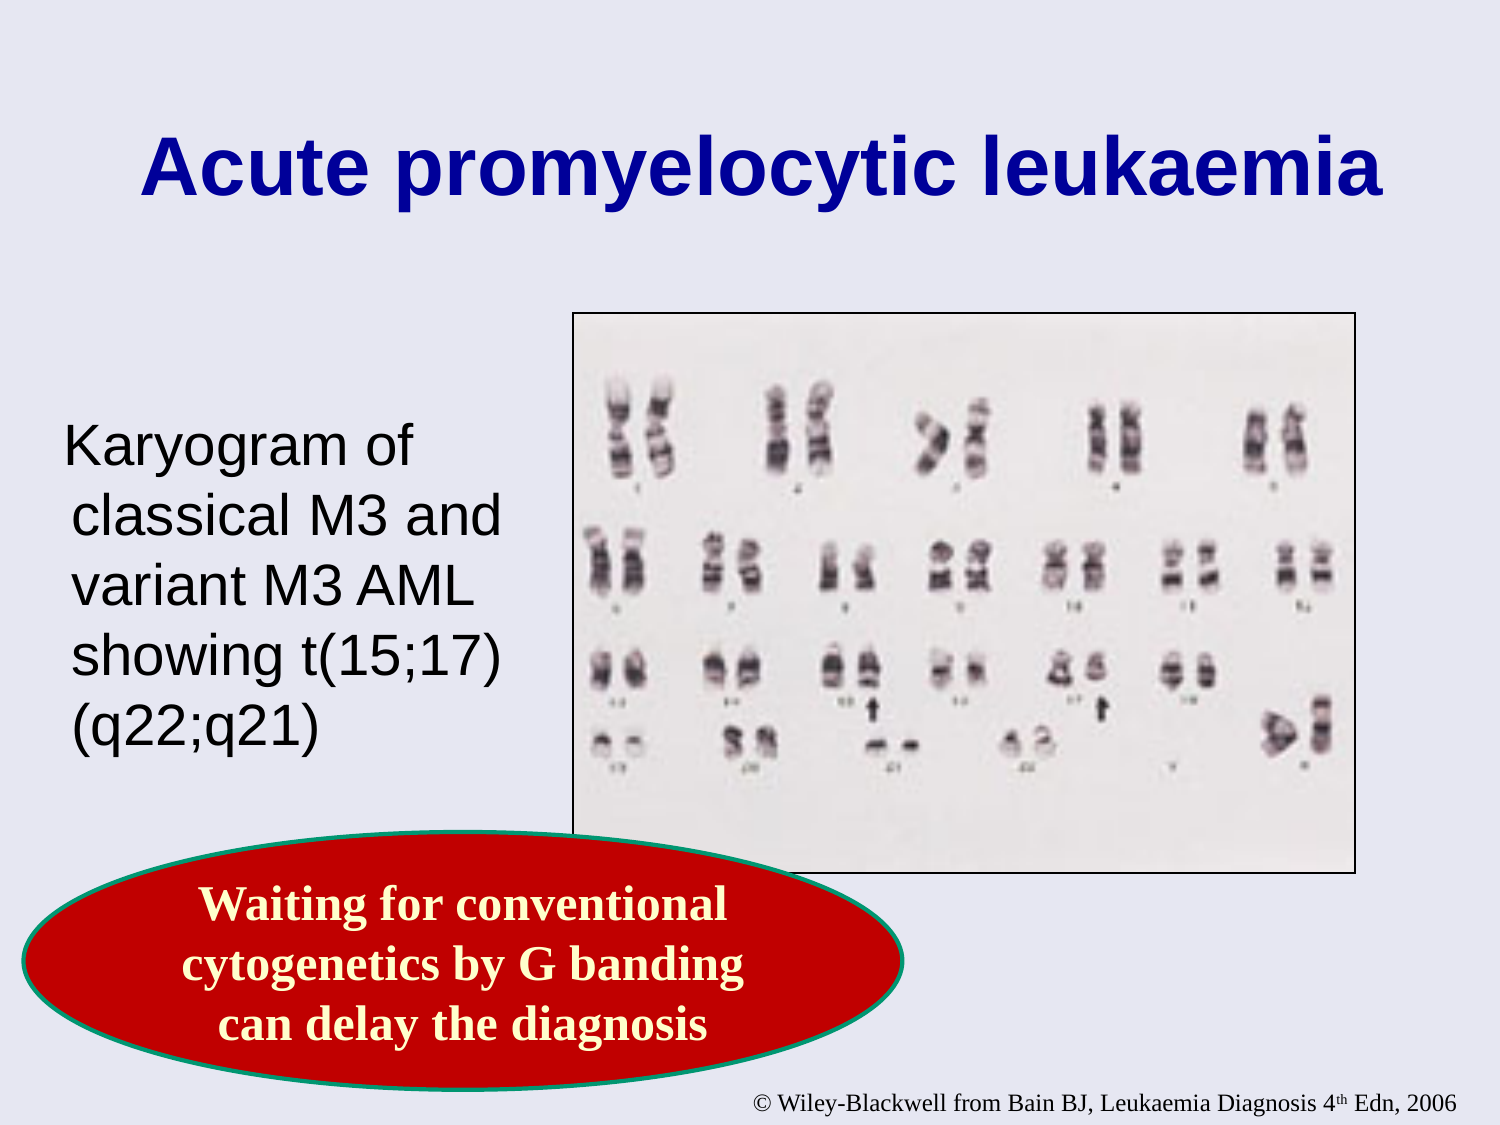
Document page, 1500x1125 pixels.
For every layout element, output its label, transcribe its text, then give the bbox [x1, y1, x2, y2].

title Acute promyelocytic leukaemia [64, 0, 1460, 326]
picture [573, 314, 1355, 873]
list Karyogram of classical M3 and variant M3 AML showing t(15;17)(q22;q21) [0, 399, 568, 976]
text_box Waiting for conventional cytogenetics by G banding can delay the diagnosis [21, 829, 905, 1092]
text_box © Wiley-Blackwell from Bain BJ, Leukaemia Diagnosis 4th Edn, 2006 [738, 1079, 1500, 1125]
